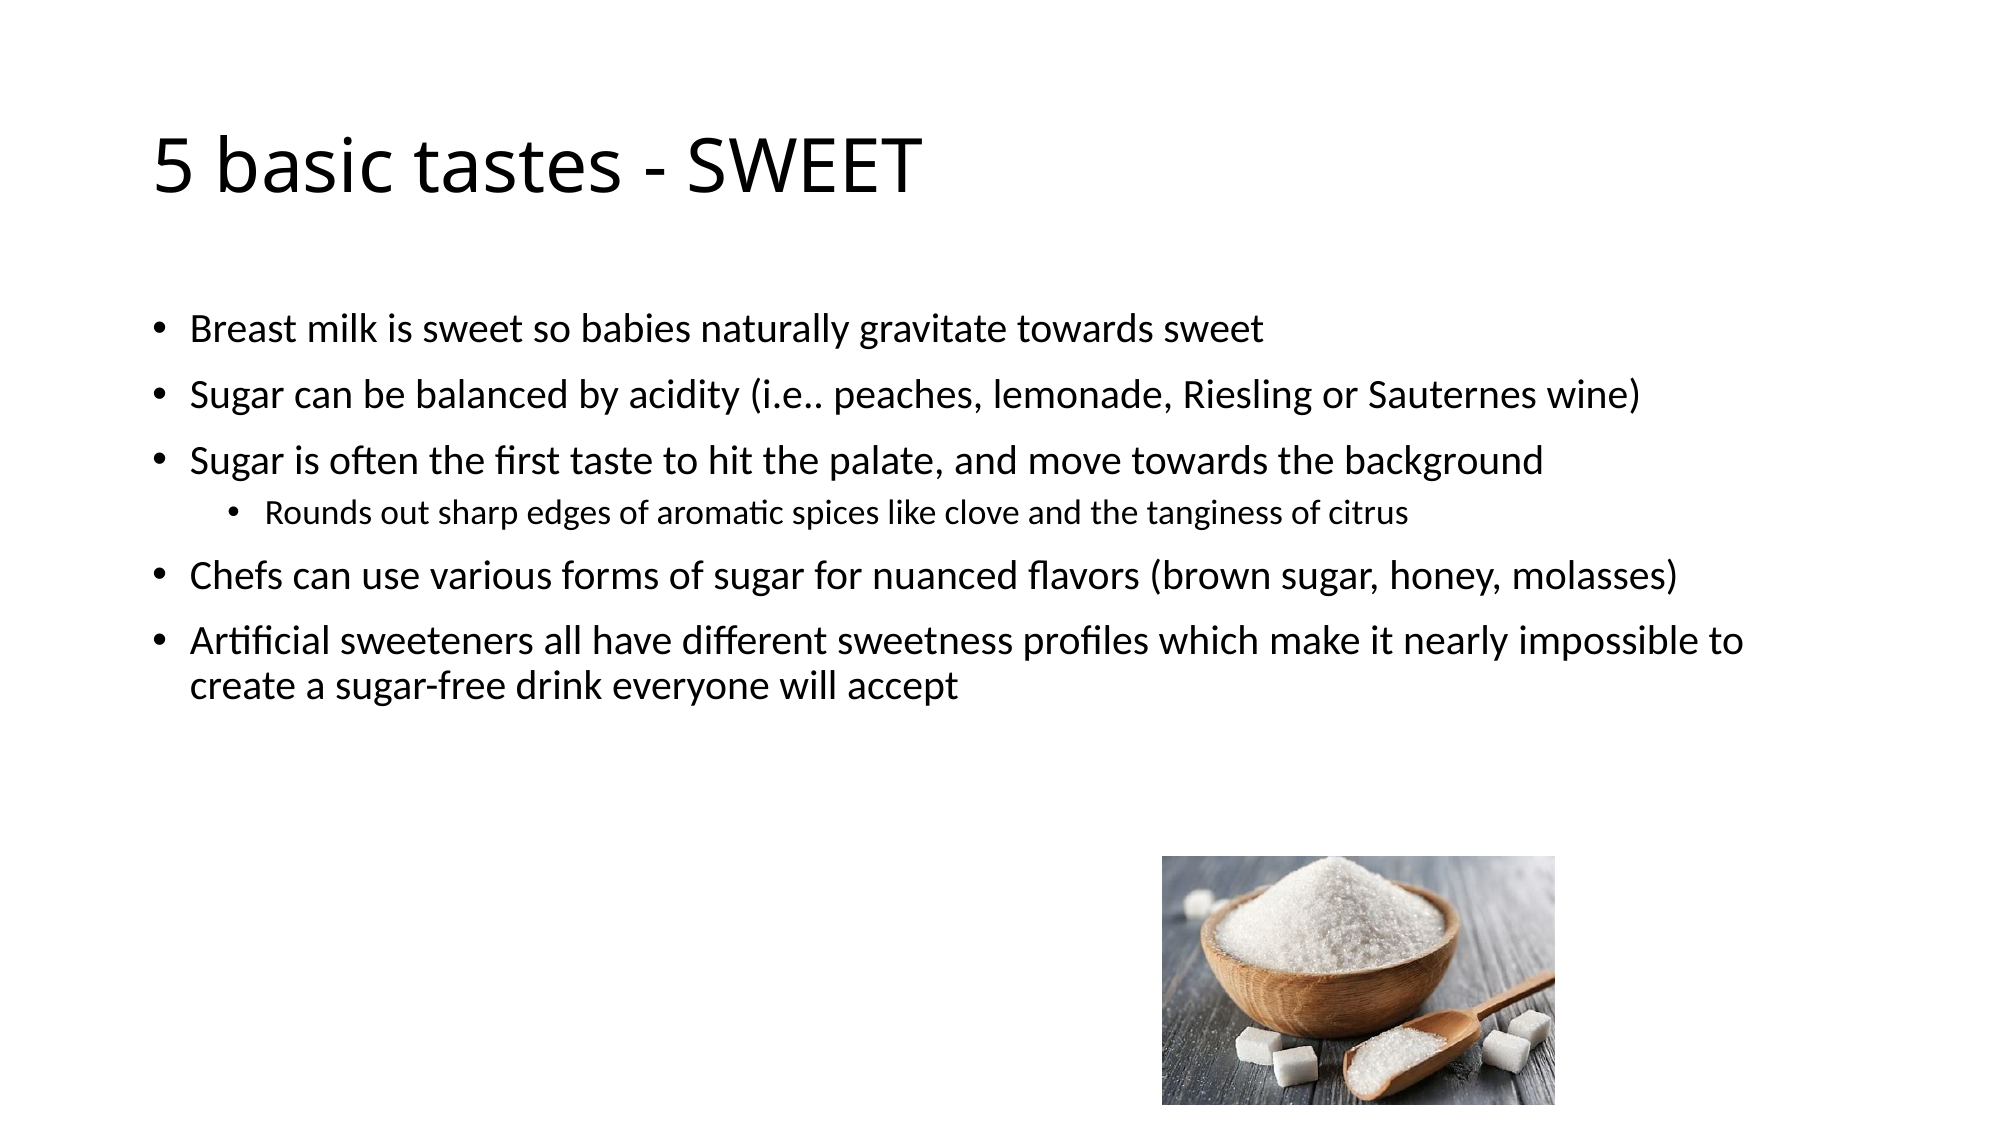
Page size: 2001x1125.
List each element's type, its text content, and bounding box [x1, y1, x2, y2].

title 5 basic tastes - SWEET [137, 59, 1863, 278]
picture [1162, 856, 1555, 1105]
list Breast milk is sweet so babies naturally gravitate towards sweet Sugar can be balanced by acidity (i.e.. peaches, lemonade, Riesling or Sauternes wine) Sugar is often the first taste to hit the palate, and move towards the background Rounds out sharp edges of aromatic spices like clove and the tanginess of citrus Chefs can use various forms of sugar for nuanced flavors (brown sugar, honey, molasses) Artificial sweeteners all have different sweetness profiles which make it nearly impossible to create a sugar-free drink everyone will accept [137, 299, 1863, 1014]
